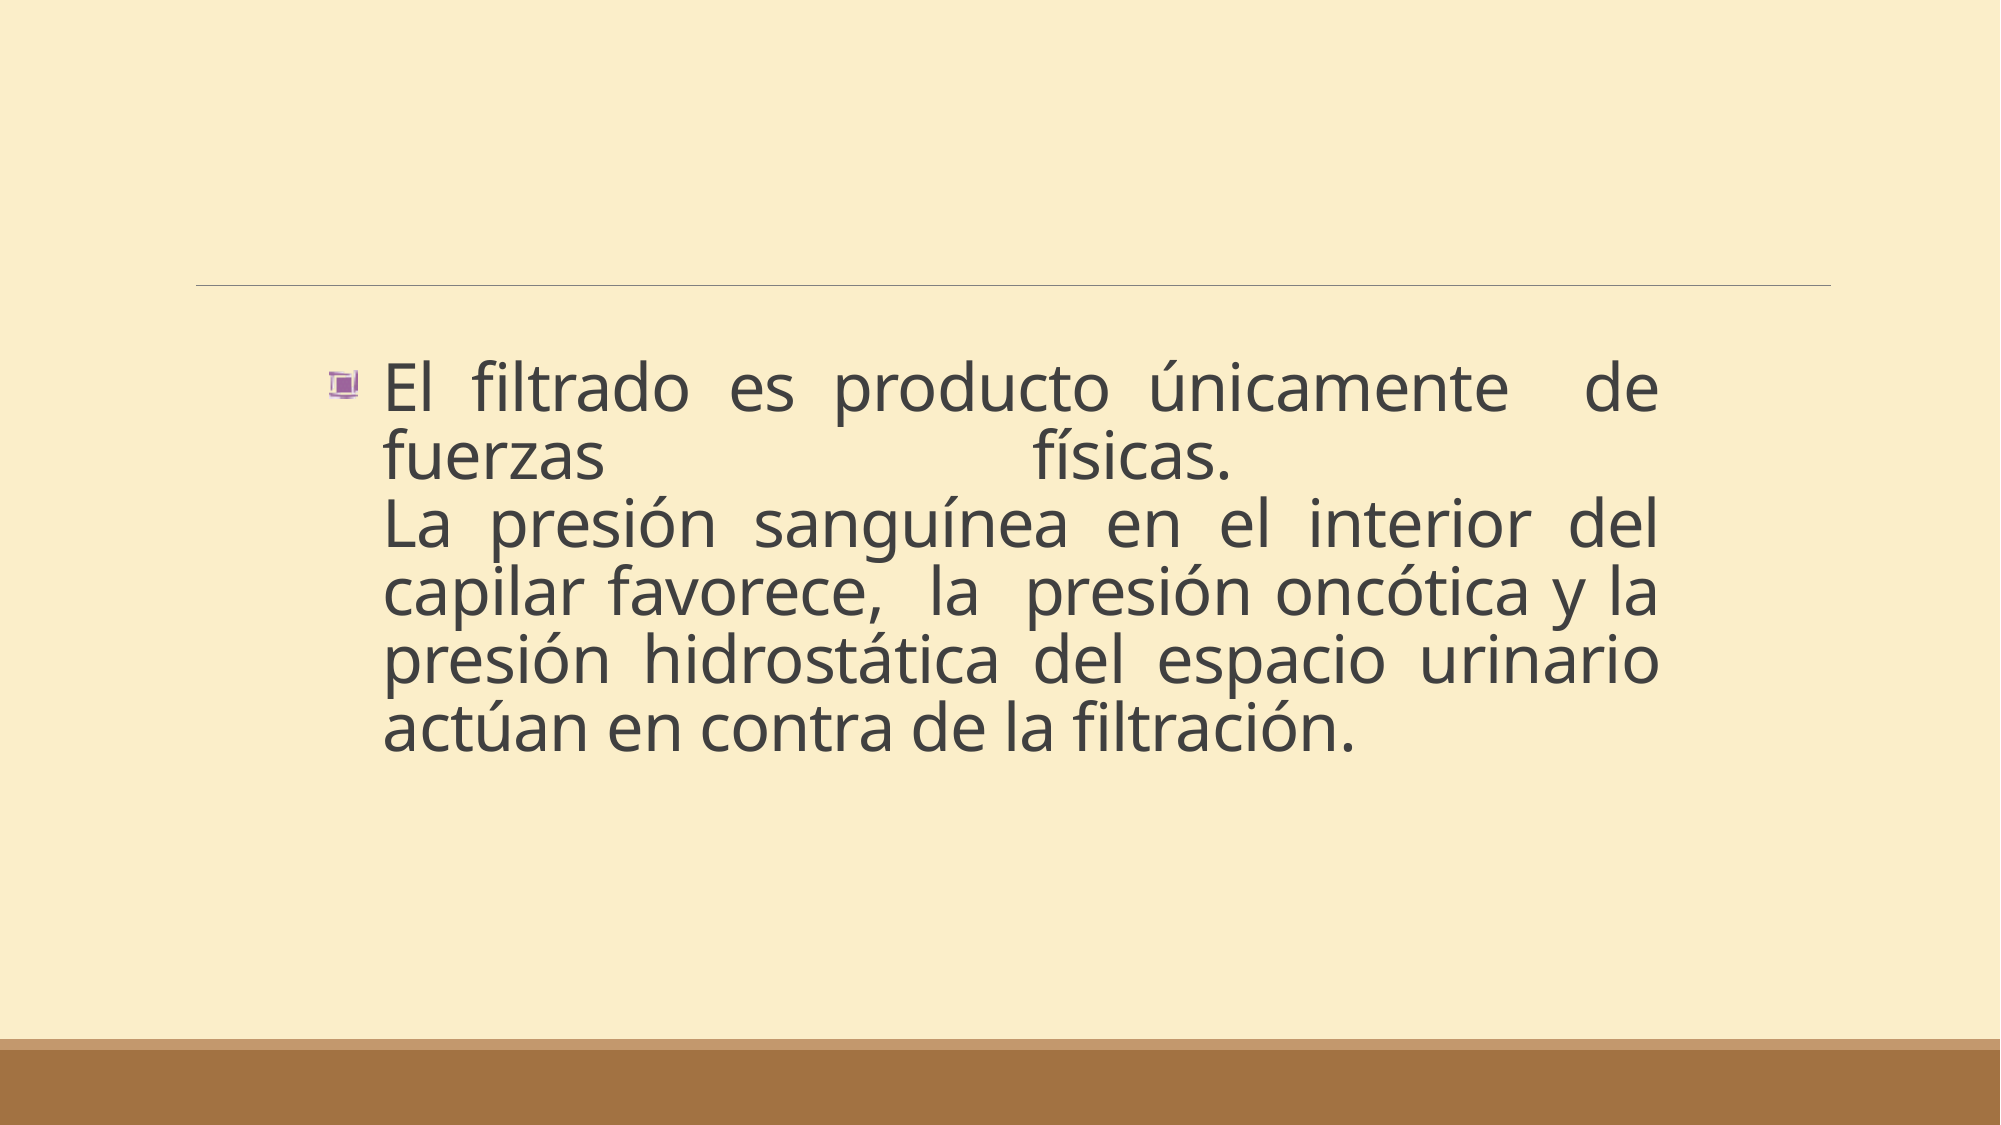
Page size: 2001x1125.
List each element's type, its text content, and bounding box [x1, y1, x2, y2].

picture [329, 370, 358, 399]
title El filtrado es producto únicamente de fuerzas físicas. La presión sanguínea en el interior del capilar favorece, la presión oncótica y la presión hidrostática del espacio urinario actúan en contra de la filtración. [314, 66, 1676, 1055]
